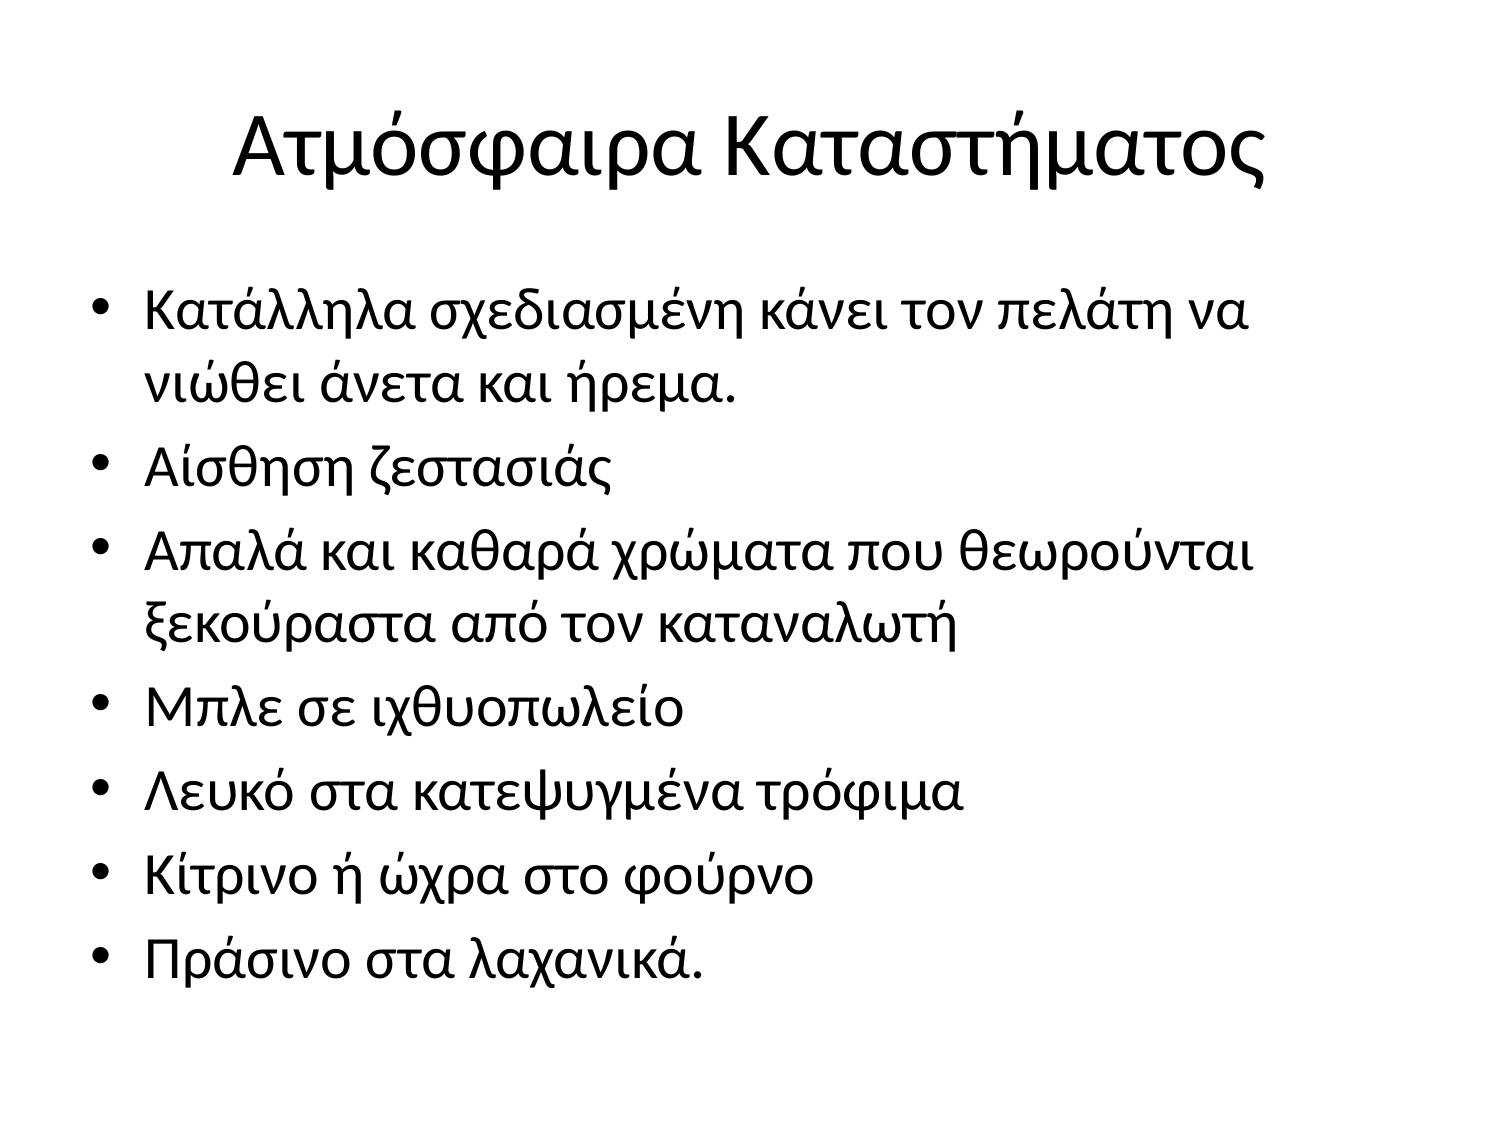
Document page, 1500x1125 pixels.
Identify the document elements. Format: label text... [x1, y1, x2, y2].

title Ατμόσφαιρα Καταστήματος [75, 45, 1425, 233]
list Κατάλληλα σχεδιασμένη κάνει τον πελάτη να νιώθει άνετα και ήρεμα. Αίσθηση ζεστασιάς Απαλά και καθαρά χρώματα που θεωρούνται ξεκούραστα από τον καταναλωτή Μπλε σε ιχθυοπωλείο Λευκό στα κατεψυγμένα τρόφιμα Κίτρινο ή ώχρα στο φούρνο Πράσινο στα λαχανικά. [75, 262, 1425, 1005]
